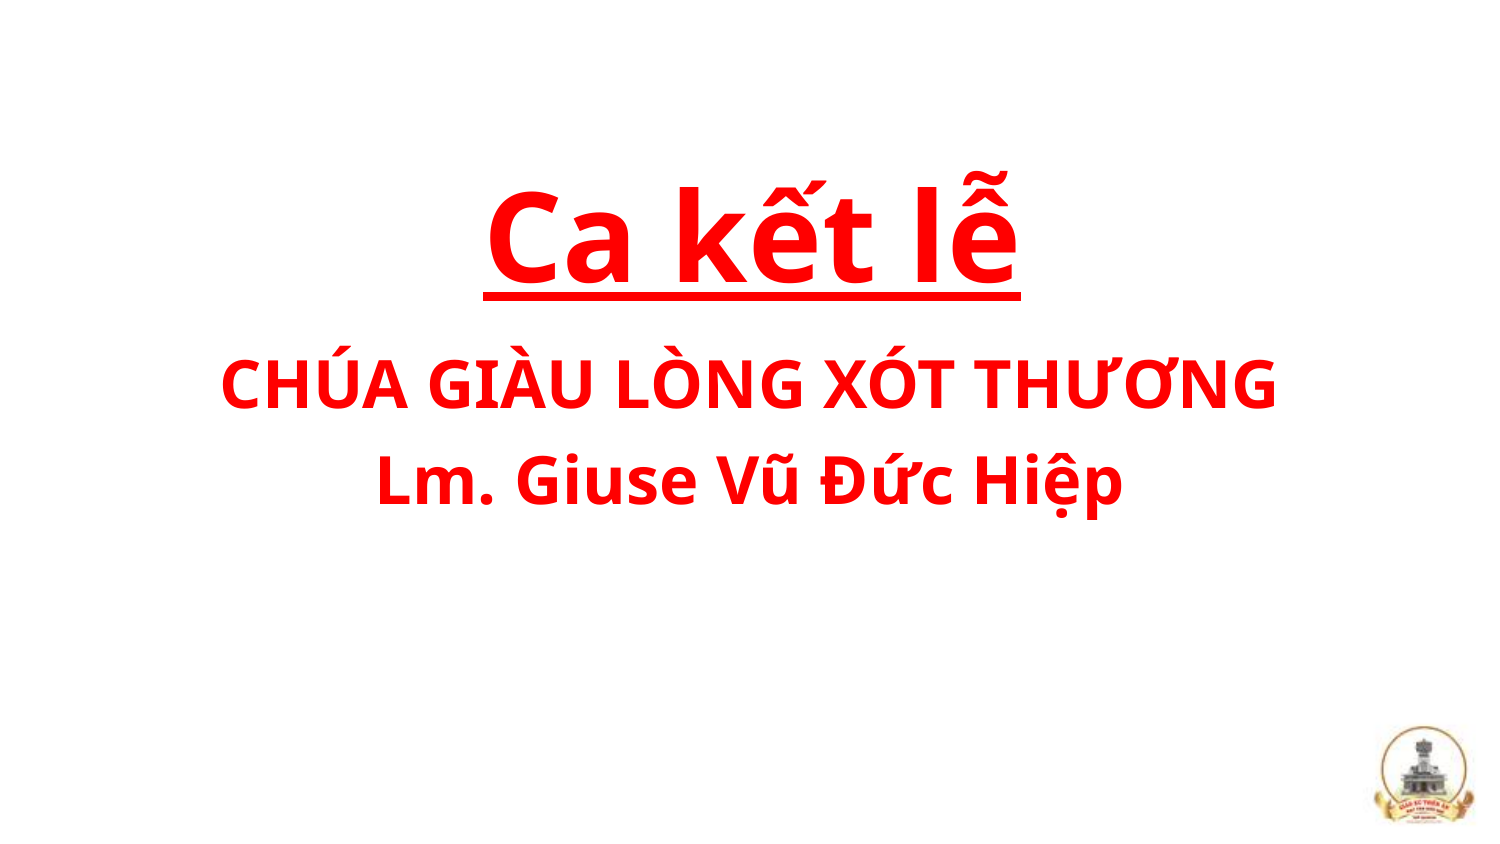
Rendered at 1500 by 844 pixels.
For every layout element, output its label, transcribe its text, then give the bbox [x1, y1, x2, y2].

list Ca kết lễ CHÚA GIÀU LÒNG XÓT THƯƠNG Lm. Giuse Vũ Đức Hiệp [0, 0, 1500, 844]
